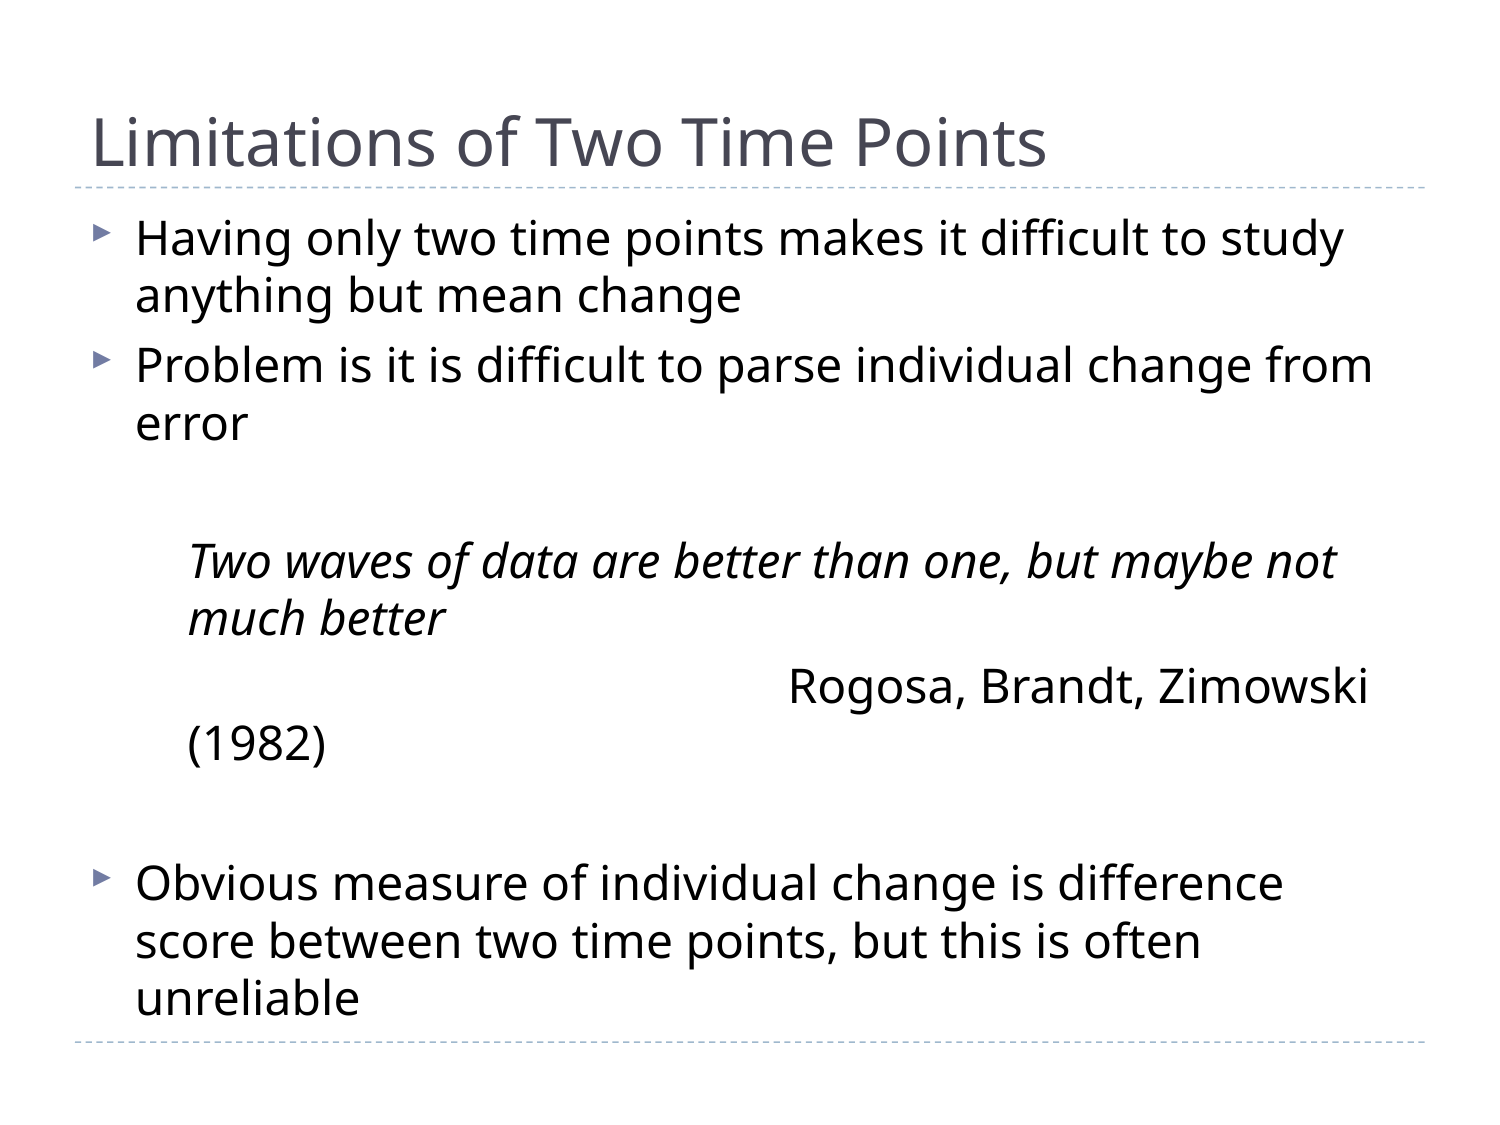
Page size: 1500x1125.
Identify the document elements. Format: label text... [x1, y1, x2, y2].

list Having only two time points makes it difficult to study anything but mean change Problem is it is difficult to parse individual change from error Two waves of data are better than one, but maybe not much better Rogosa, Brandt, Zimowski (1982) Obvious measure of individual change is difference score between two time points, but this is often unreliable [74, 199, 1426, 1011]
title Limitations of Two Time Points [74, 24, 1426, 188]
